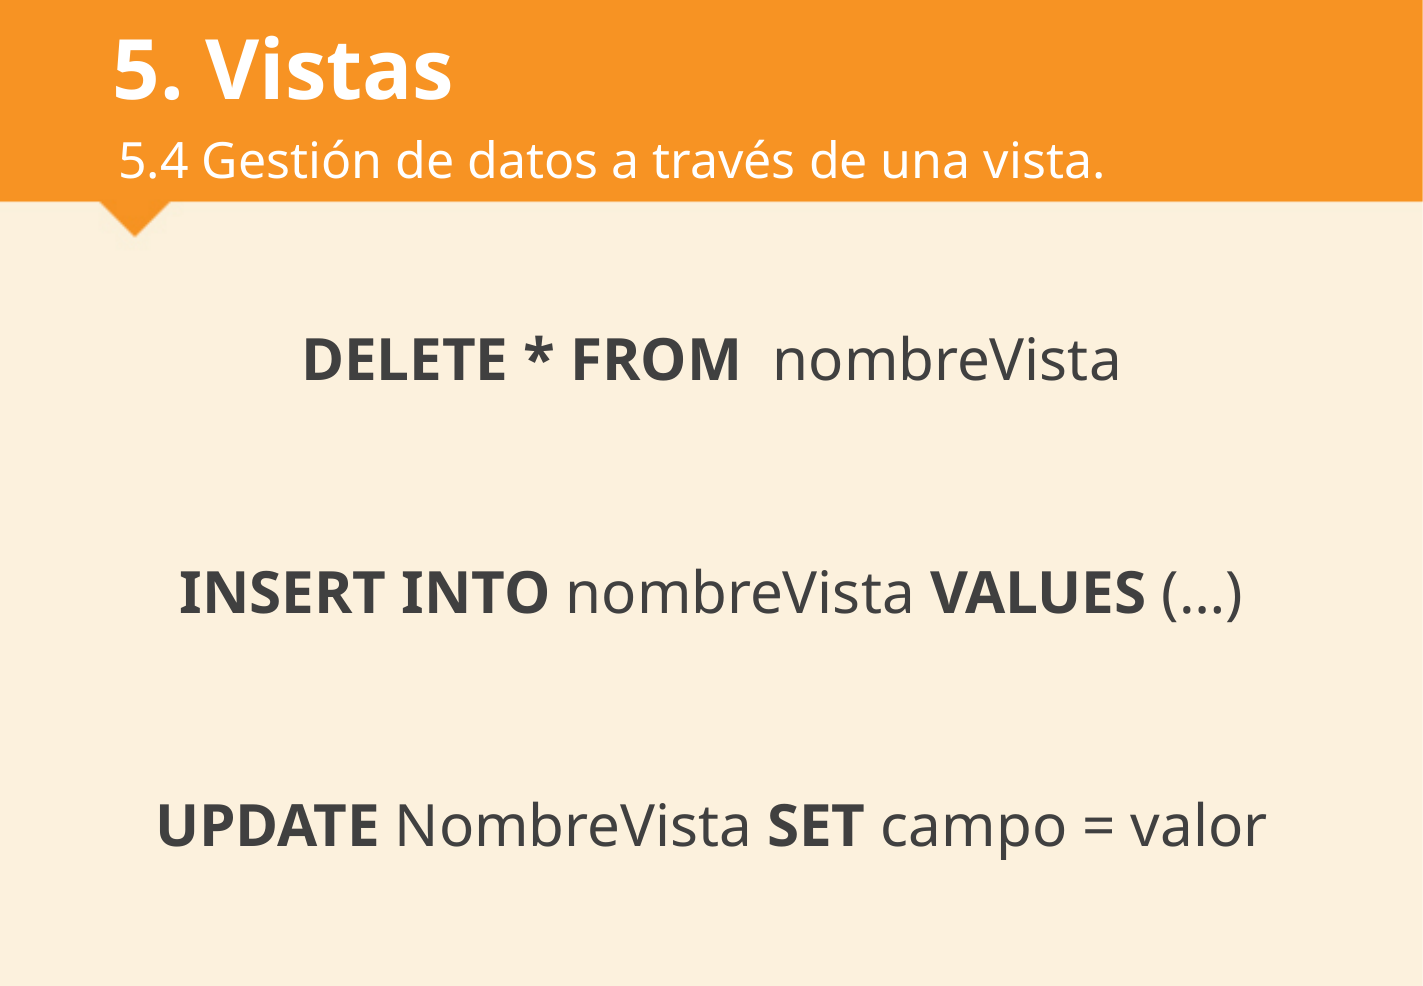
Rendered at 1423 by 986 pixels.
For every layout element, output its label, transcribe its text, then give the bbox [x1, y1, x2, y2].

list DELETE * FROM nombreVista INSERT INTO nombreVista VALUES (…) UPDATE NombreVista SET campo = valor [0, 197, 1423, 986]
list 5.4 Gestión de datos a través de una vista. [103, 91, 1214, 197]
picture [0, 0, 1423, 197]
title 5. Vistas [97, 8, 1302, 103]
